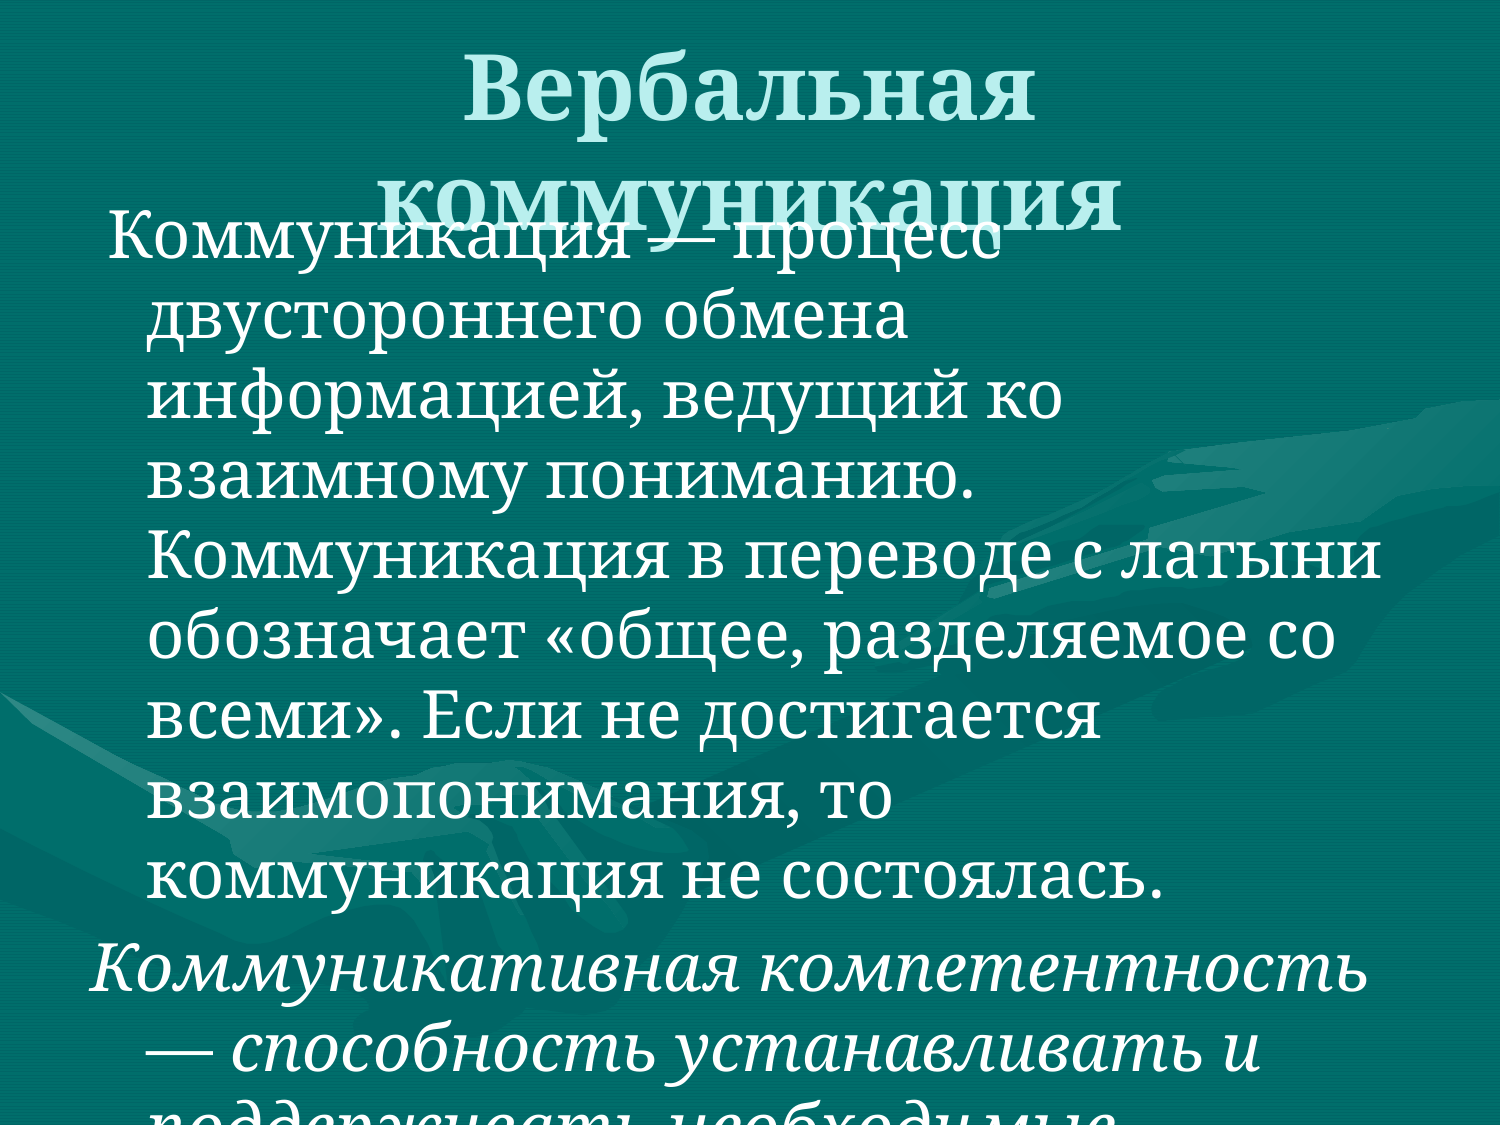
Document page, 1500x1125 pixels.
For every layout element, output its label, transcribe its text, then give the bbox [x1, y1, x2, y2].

list Коммуникация — процесс двустороннего обмена информацией, ведущий ко взаимному пониманию. Коммуникация в переводе с латыни обозначает «общее, разделяемое со всеми». Если не достигается взаимопонимания, то коммуникация не состоялась. Коммуникативная компетентность — способность устанавливать и поддерживать необходимые контакты с другими людьми. [74, 184, 1426, 1125]
title Вербальная коммуникация [74, 44, 1426, 184]
